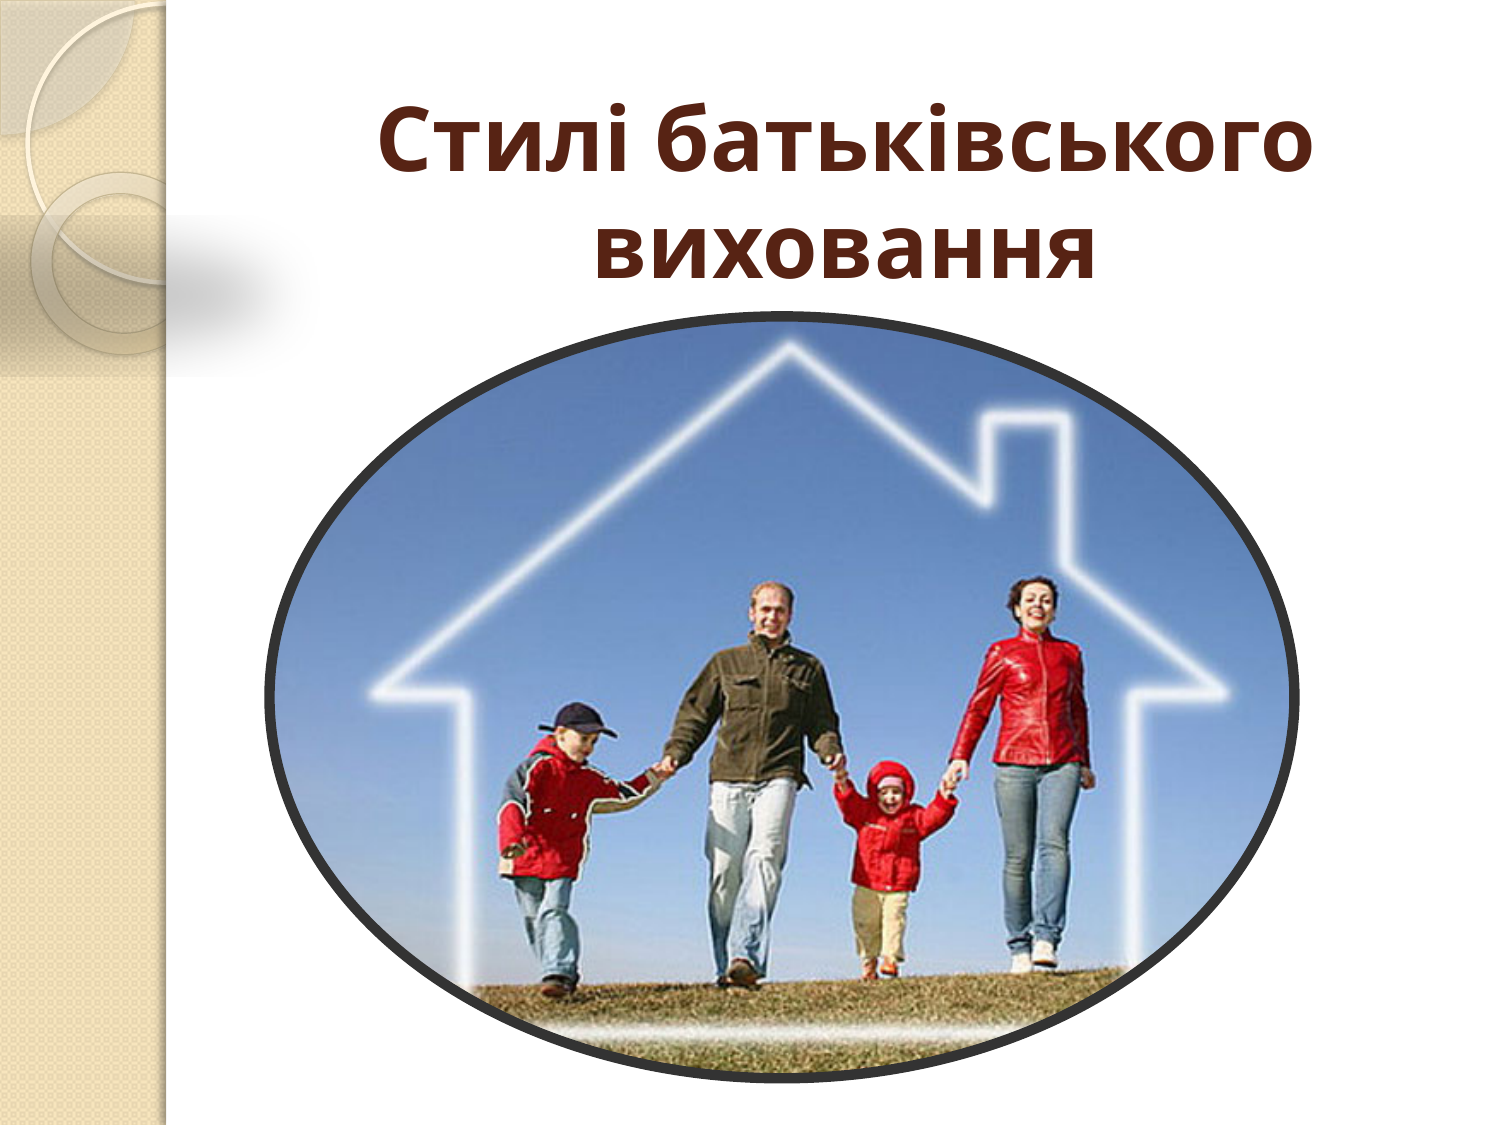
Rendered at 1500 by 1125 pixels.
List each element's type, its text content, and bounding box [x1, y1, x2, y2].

picture [269, 316, 1295, 1079]
title Стилі батьківського виховання [269, 58, 1422, 320]
